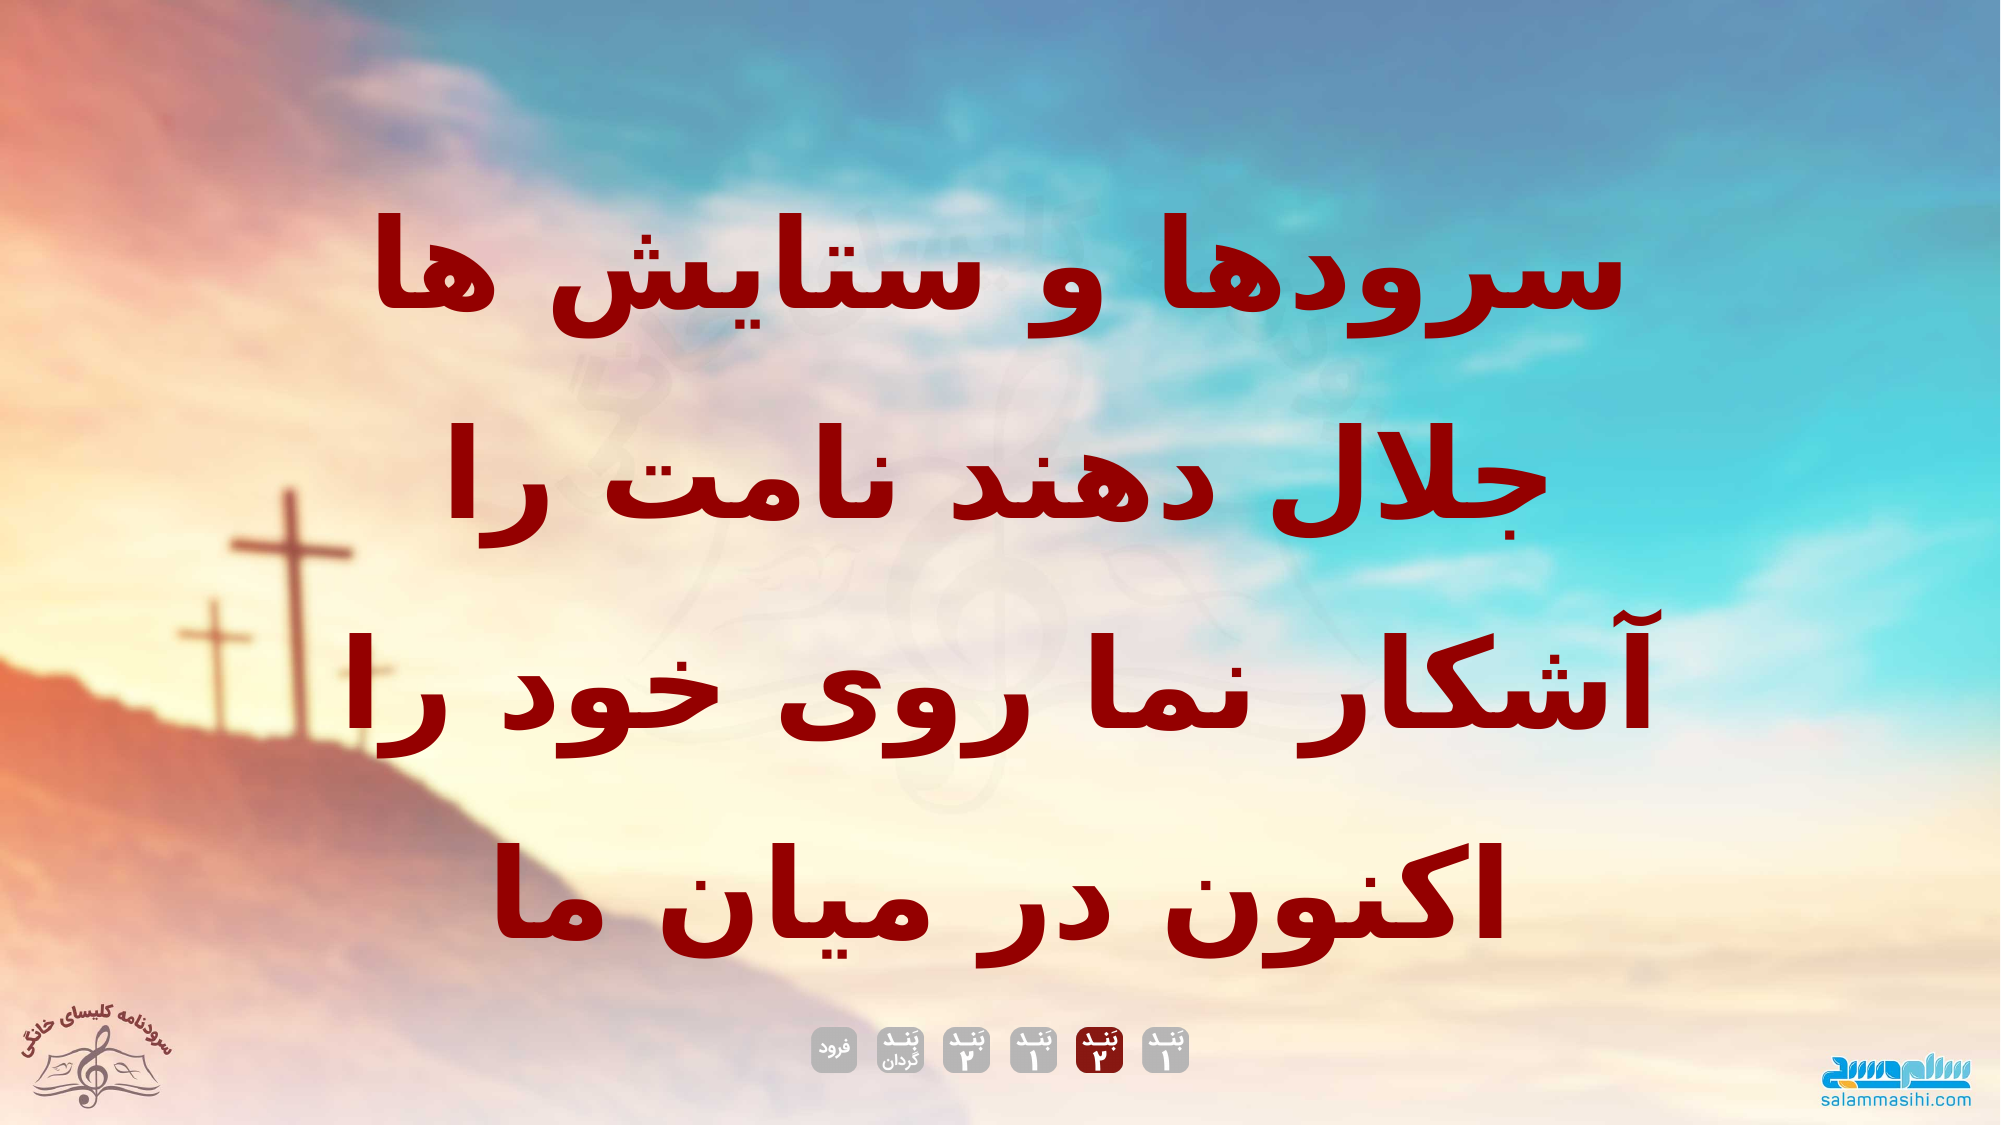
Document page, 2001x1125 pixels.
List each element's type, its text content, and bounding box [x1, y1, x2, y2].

title سرودها و ستایش ها جلال دهند نامت را آشکار نما روی خود را اکنون در میان ما [93, 59, 1907, 1027]
picture [0, 0, 2001, 1125]
